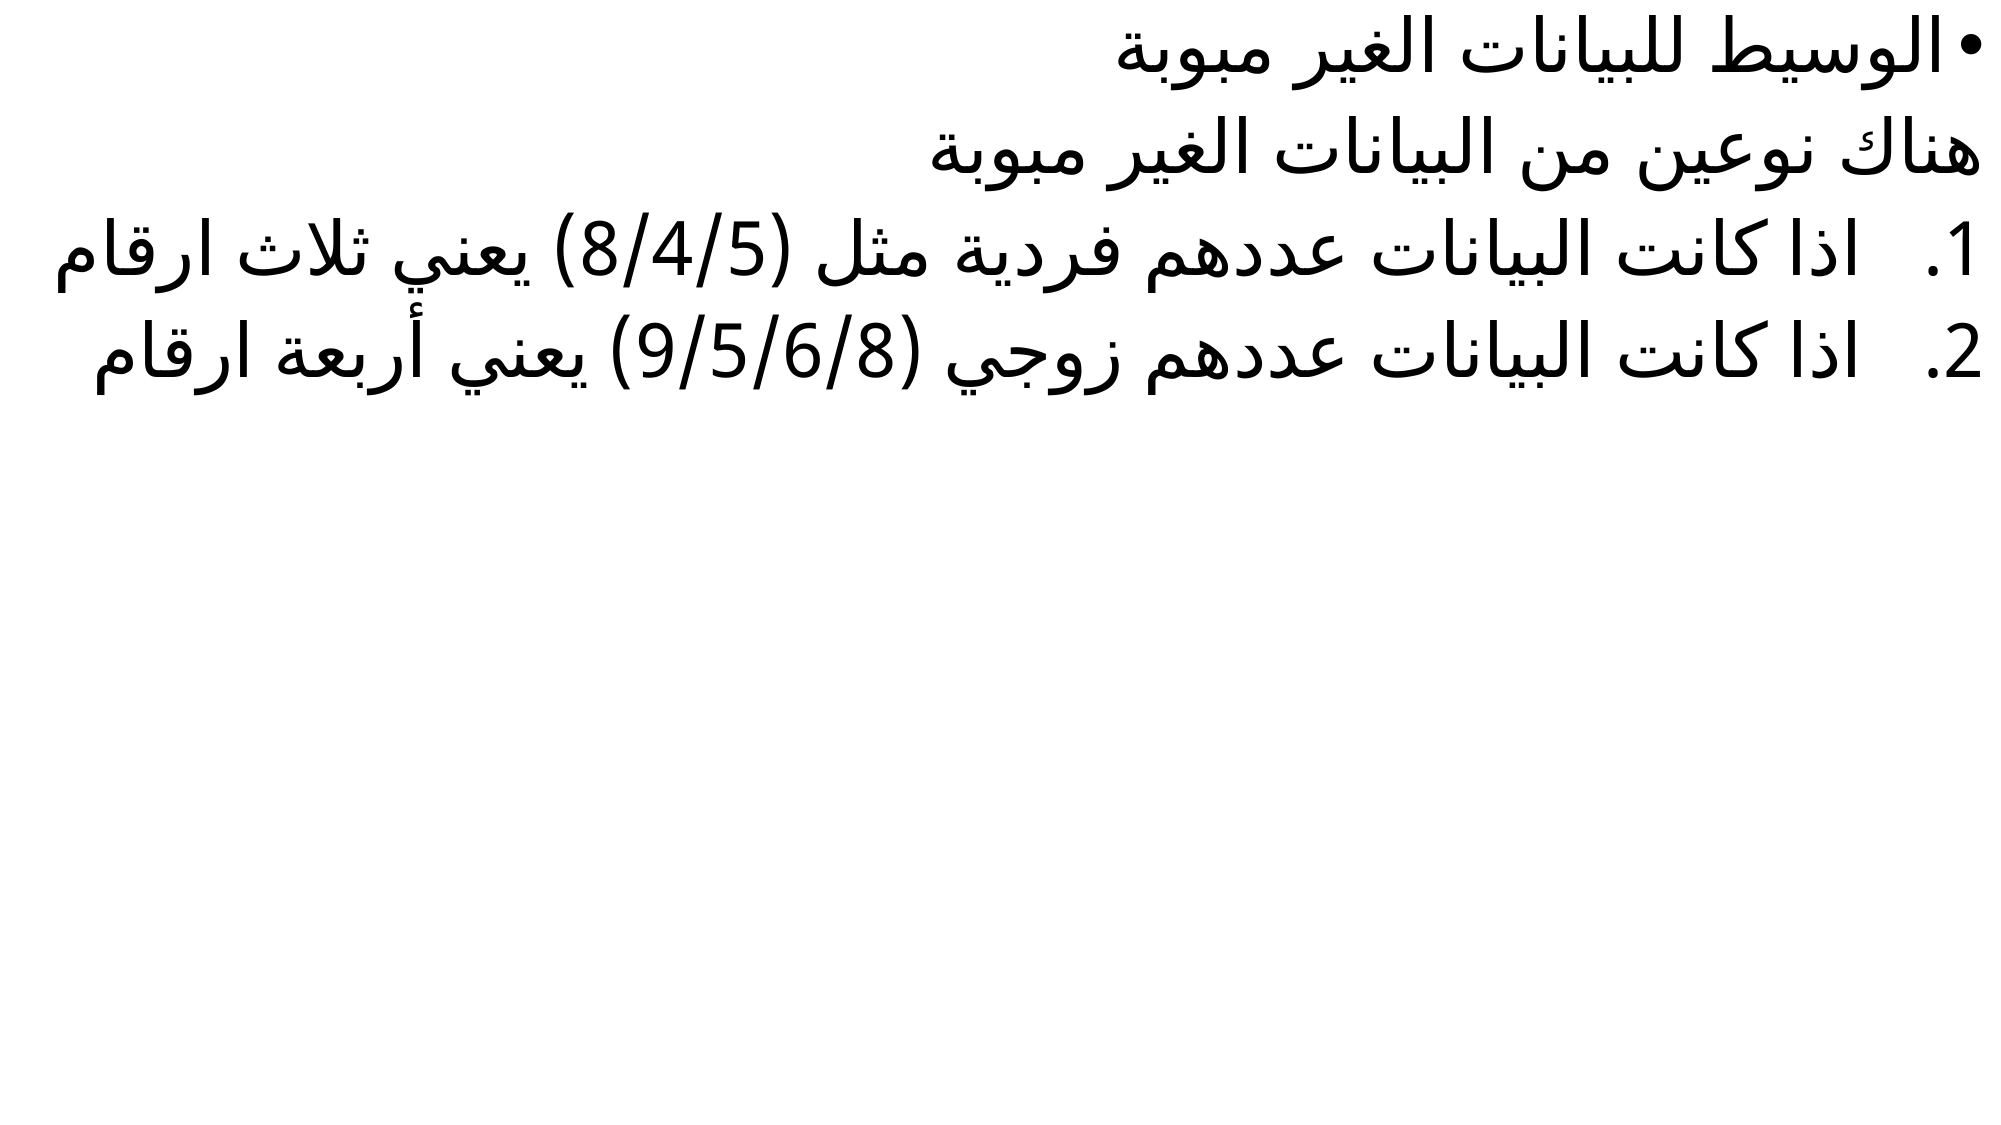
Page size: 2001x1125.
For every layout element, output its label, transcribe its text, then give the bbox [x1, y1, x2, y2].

list الوسيط للبيانات الغير مبوبة هناك نوعين من البيانات الغير مبوبة اذا كانت البيانات عددهم فردية مثل (8/4/5) يعني ثلاث ارقام اذا كانت البيانات عددهم زوجي (9/5/6/8) يعني أربعة ارقام [0, 0, 2000, 1125]
